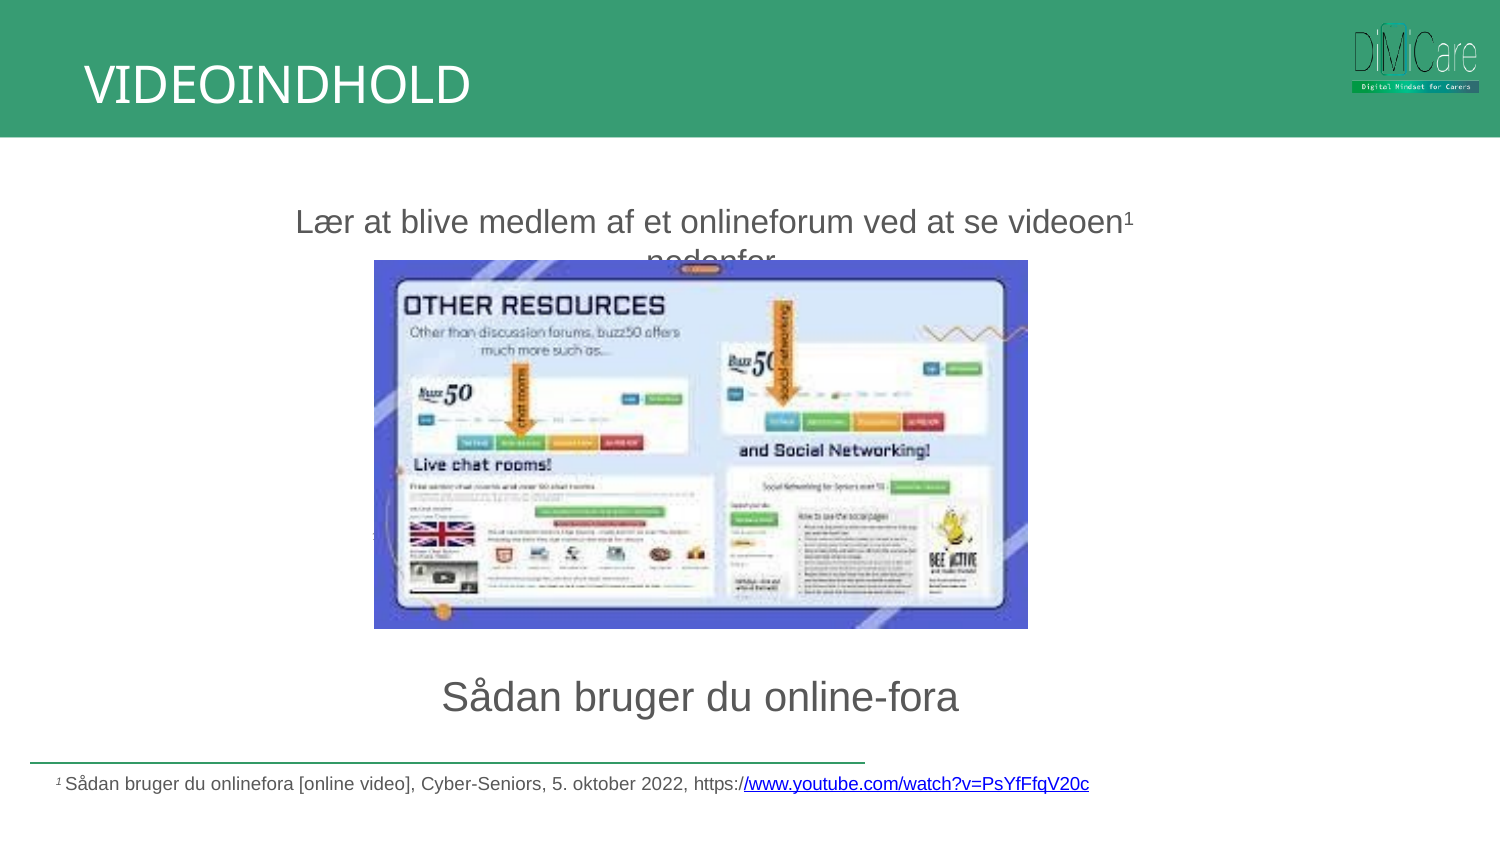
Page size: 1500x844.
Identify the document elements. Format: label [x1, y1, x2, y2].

text_box [0, 0, 1500, 844]
picture [373, 260, 1028, 629]
